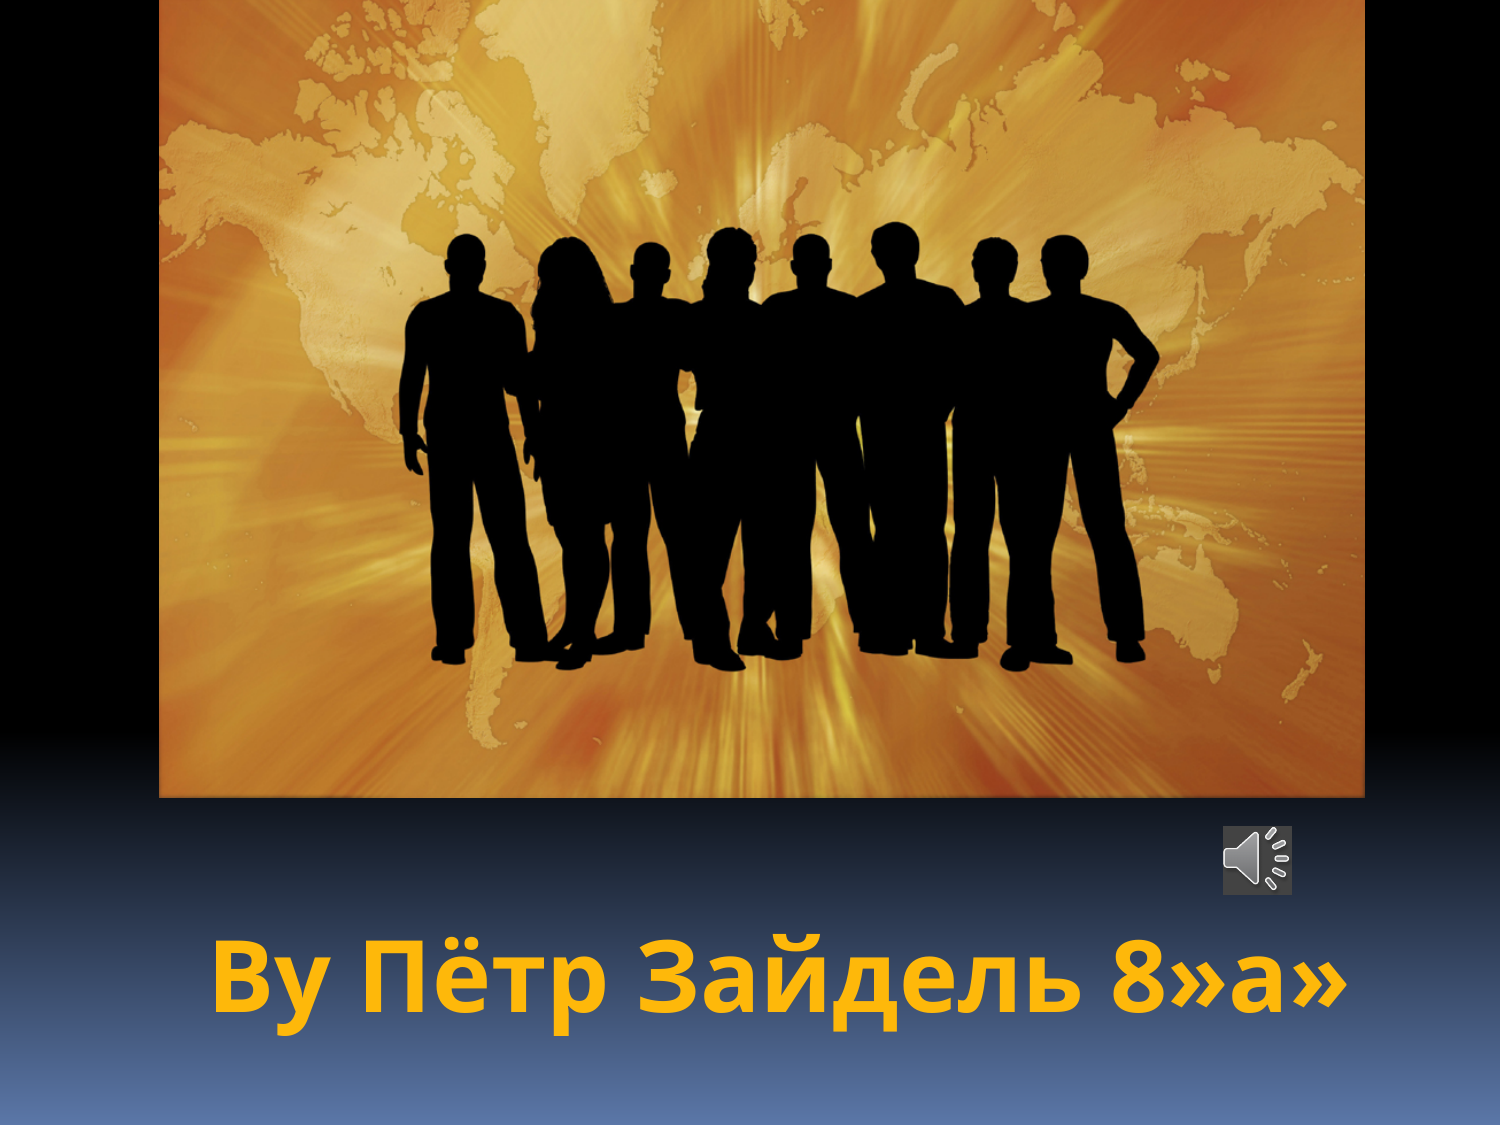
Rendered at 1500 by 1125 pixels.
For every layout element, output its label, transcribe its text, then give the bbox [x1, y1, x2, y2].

picture [158, 0, 1365, 798]
text_box By Пётр Зайдель 8»а» [159, 905, 1400, 1040]
picture [1221, 824, 1294, 897]
